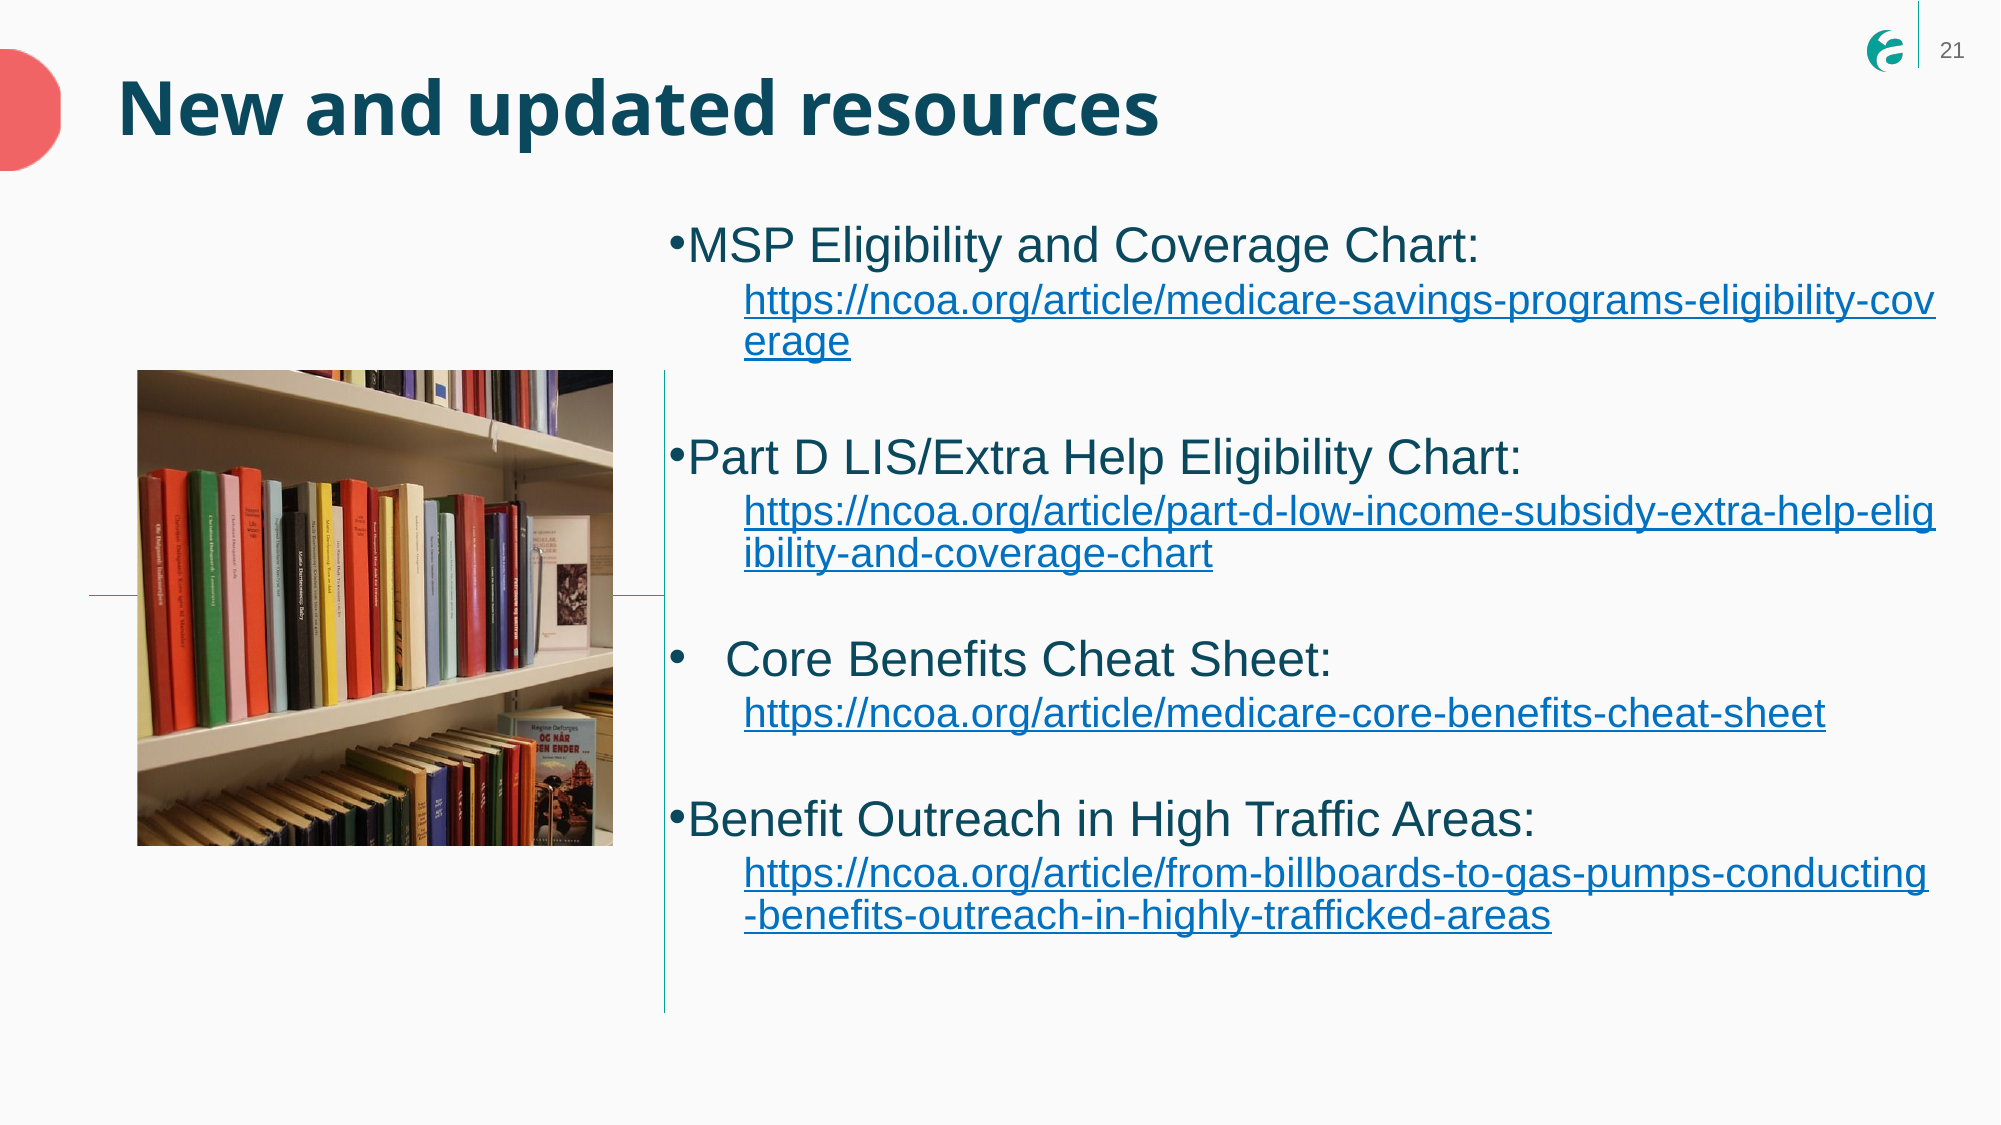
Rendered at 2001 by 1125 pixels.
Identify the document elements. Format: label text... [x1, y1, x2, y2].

list MSP Eligibility and Coverage Chart: https://ncoa.org/article/medicare-savings-programs-eligibility-coverage Part D LIS/Extra Help Eligibility Chart: https://ncoa.org/article/part-d-low-income-subsidy-extra-help-eligibility-and-coverage-chart Core Benefits Cheat Sheet: https://ncoa.org/article/medicare-core-benefits-cheat-sheet Benefit Outreach in High Traffic Areas: https://ncoa.org/article/from-billboards-to-gas-pumps-conducting-benefits-outreach-in-highly-trafficked-areas [668, 212, 1938, 1014]
picture [137, 370, 613, 846]
title New and updated resources [116, 35, 1824, 187]
